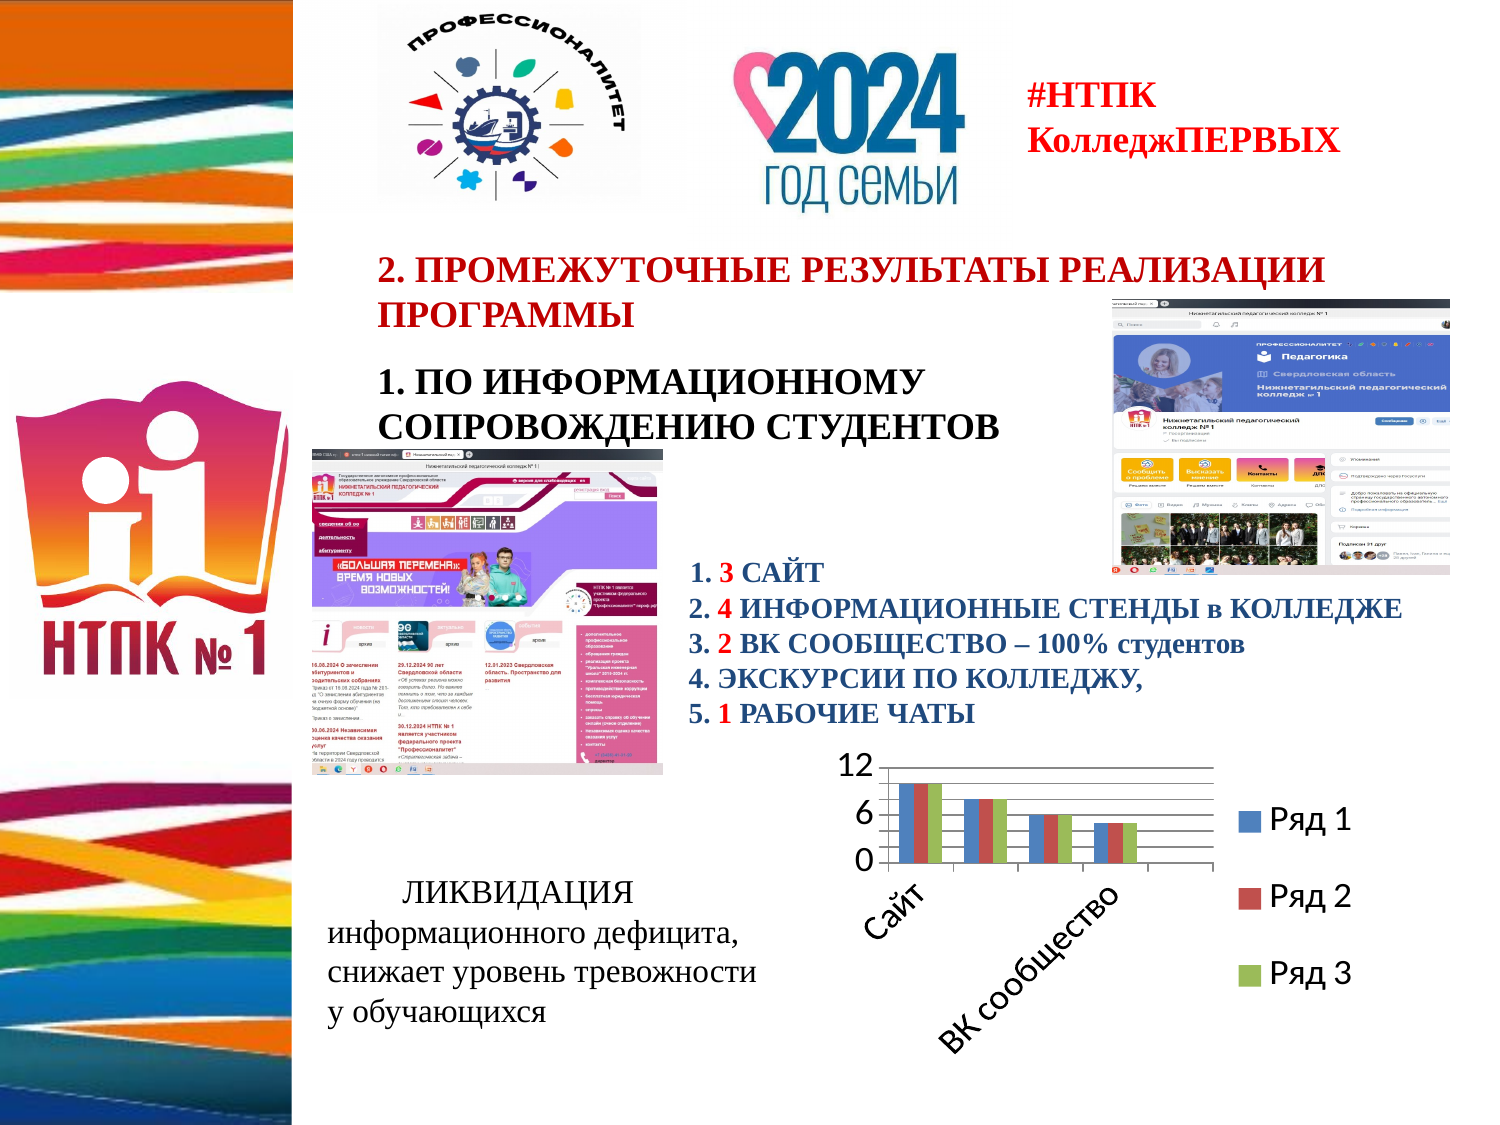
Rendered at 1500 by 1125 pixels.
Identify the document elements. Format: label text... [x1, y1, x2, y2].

text_box 1. 3 САЙТ 2. 4 ИНФОРМАЦИОННЫЕ СТЕНДЫ в КОЛЛЕДЖЕ 3. 2 ВК СООБЩЕСТВО – 100% студентов 4. ЭКСКУРСИИ ПО КОЛЛЕДЖУ, 5. 1 РАБОЧИЕ ЧАТЫ [662, 537, 1475, 783]
text_box 1. ПО ИНФОРМАЦИОННОМУ СОПРОВОЖДЕНИЮ СТУДЕНТОВ [362, 349, 1107, 455]
text_box #НТПК КолледжПЕРВЫХ [1016, 62, 1475, 168]
text_box 2. ПРОМЕЖУТОЧНЫЕ РЕЗУЛЬТАТЫ РЕАЛИЗАЦИИ ПРОГРАММЫ [362, 237, 1450, 343]
picture [299, 0, 1013, 263]
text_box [0, 0, 294, 1125]
picture [1112, 299, 1451, 576]
chart [824, 749, 1376, 1063]
picture [312, 449, 663, 776]
text_box ЛИКВИДАЦИЯ информационного дефицита, снижает уровень тревожности у обучающихся [312, 862, 788, 1037]
